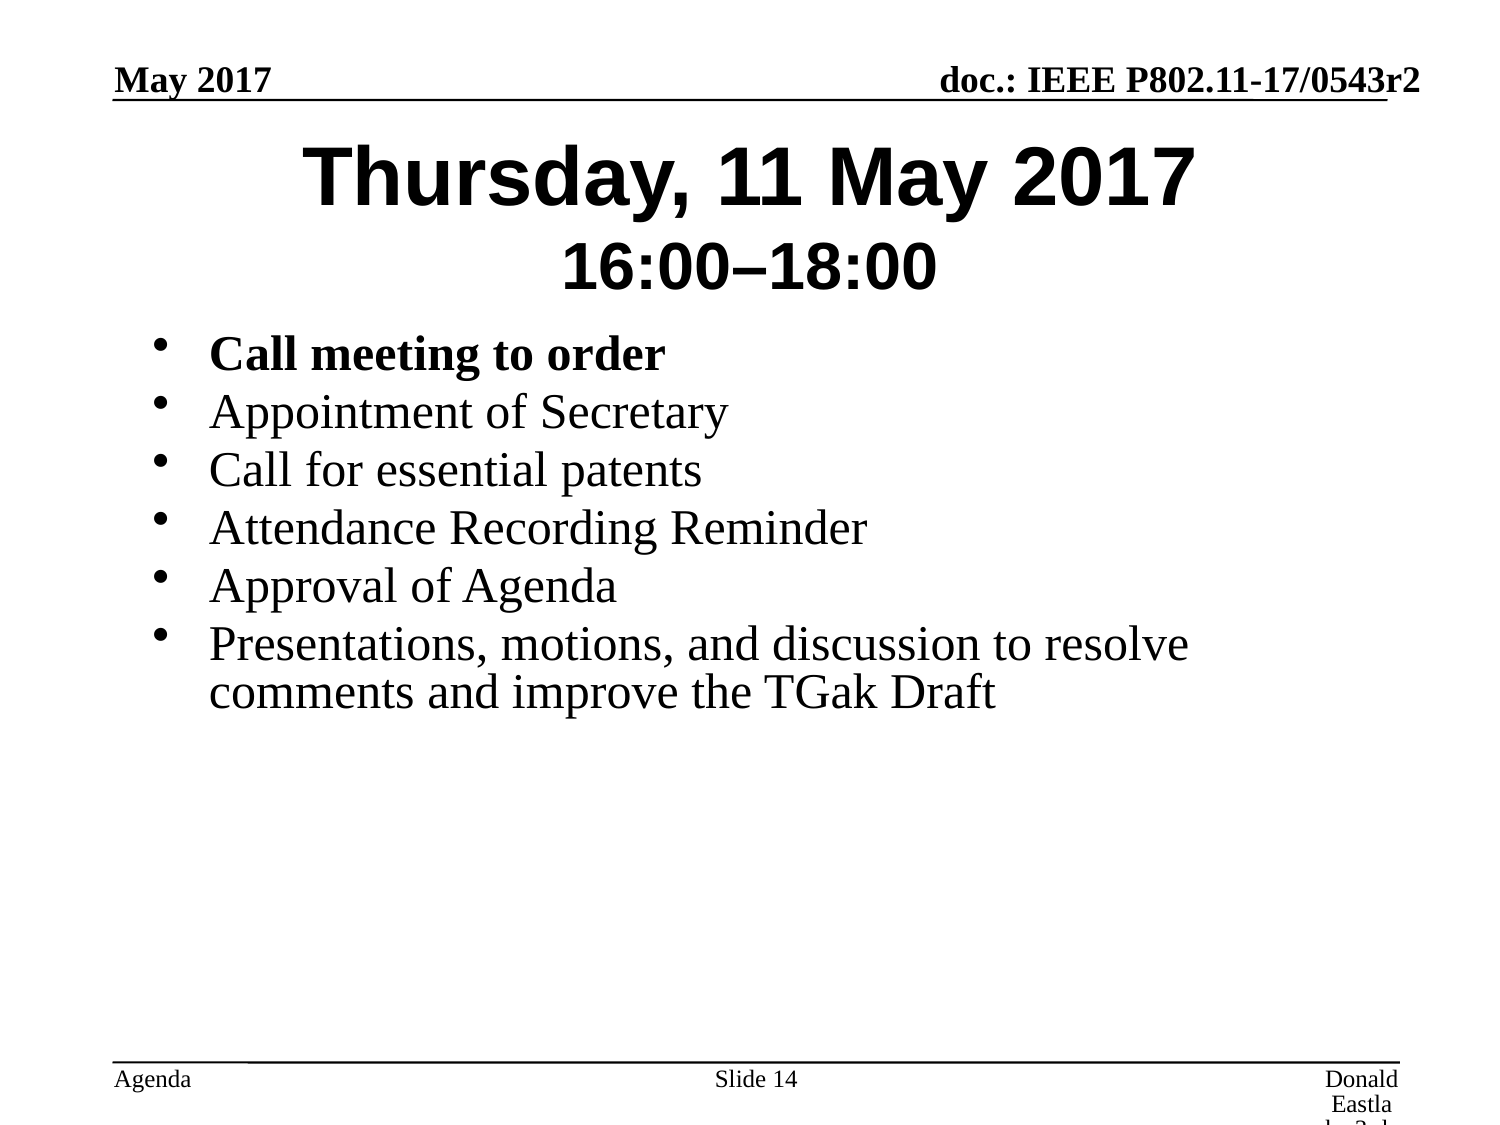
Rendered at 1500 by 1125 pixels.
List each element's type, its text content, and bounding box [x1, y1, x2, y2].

slide_number Slide 14 [712, 1063, 800, 1093]
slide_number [114, 54, 290, 100]
list Call meeting to order Appointment of Secretary Call for essential patents Attendance Recording Reminder Approval of Agenda Presentations, motions, and discussion to resolve comments and improve the TGak Draft [137, 324, 1388, 1063]
footer Donald Eastlake 3rd, Huawei Technologies [1325, 1062, 1402, 1093]
title Thursday, 11 May 2017 16:00–18:00 [112, 112, 1388, 313]
